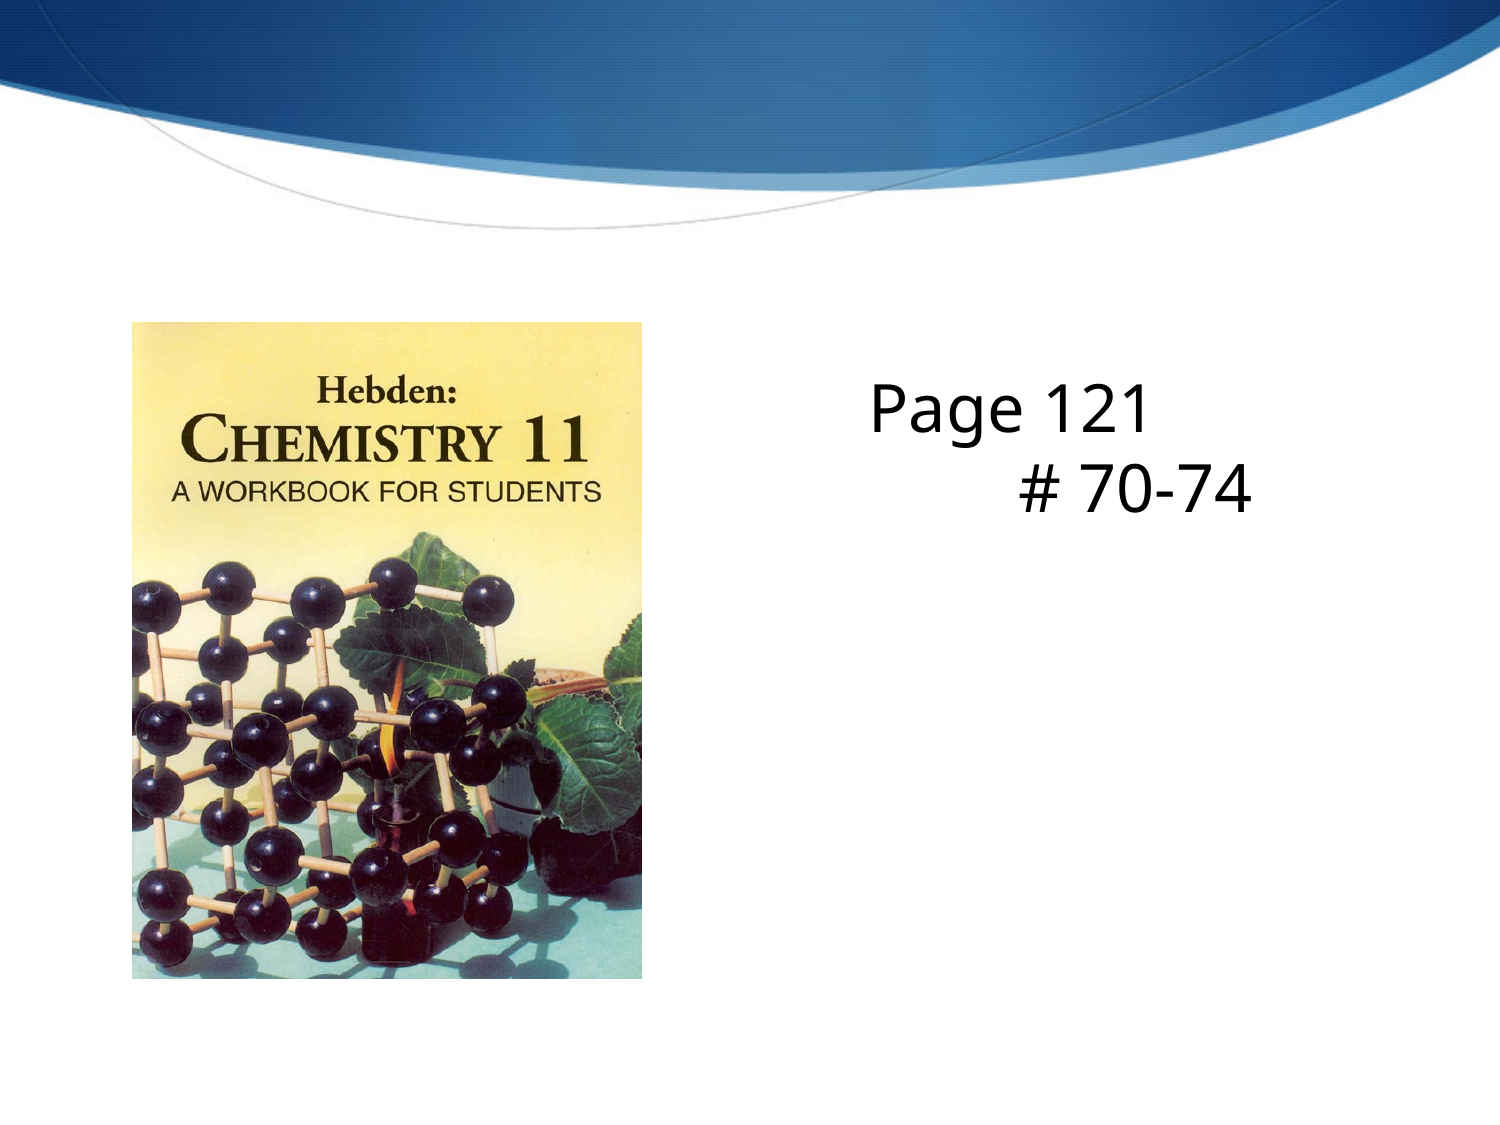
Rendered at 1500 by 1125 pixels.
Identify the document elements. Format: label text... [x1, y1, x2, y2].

picture [0, 0, 1500, 1125]
text_box Page 121 # 70-74 [853, 358, 1306, 533]
